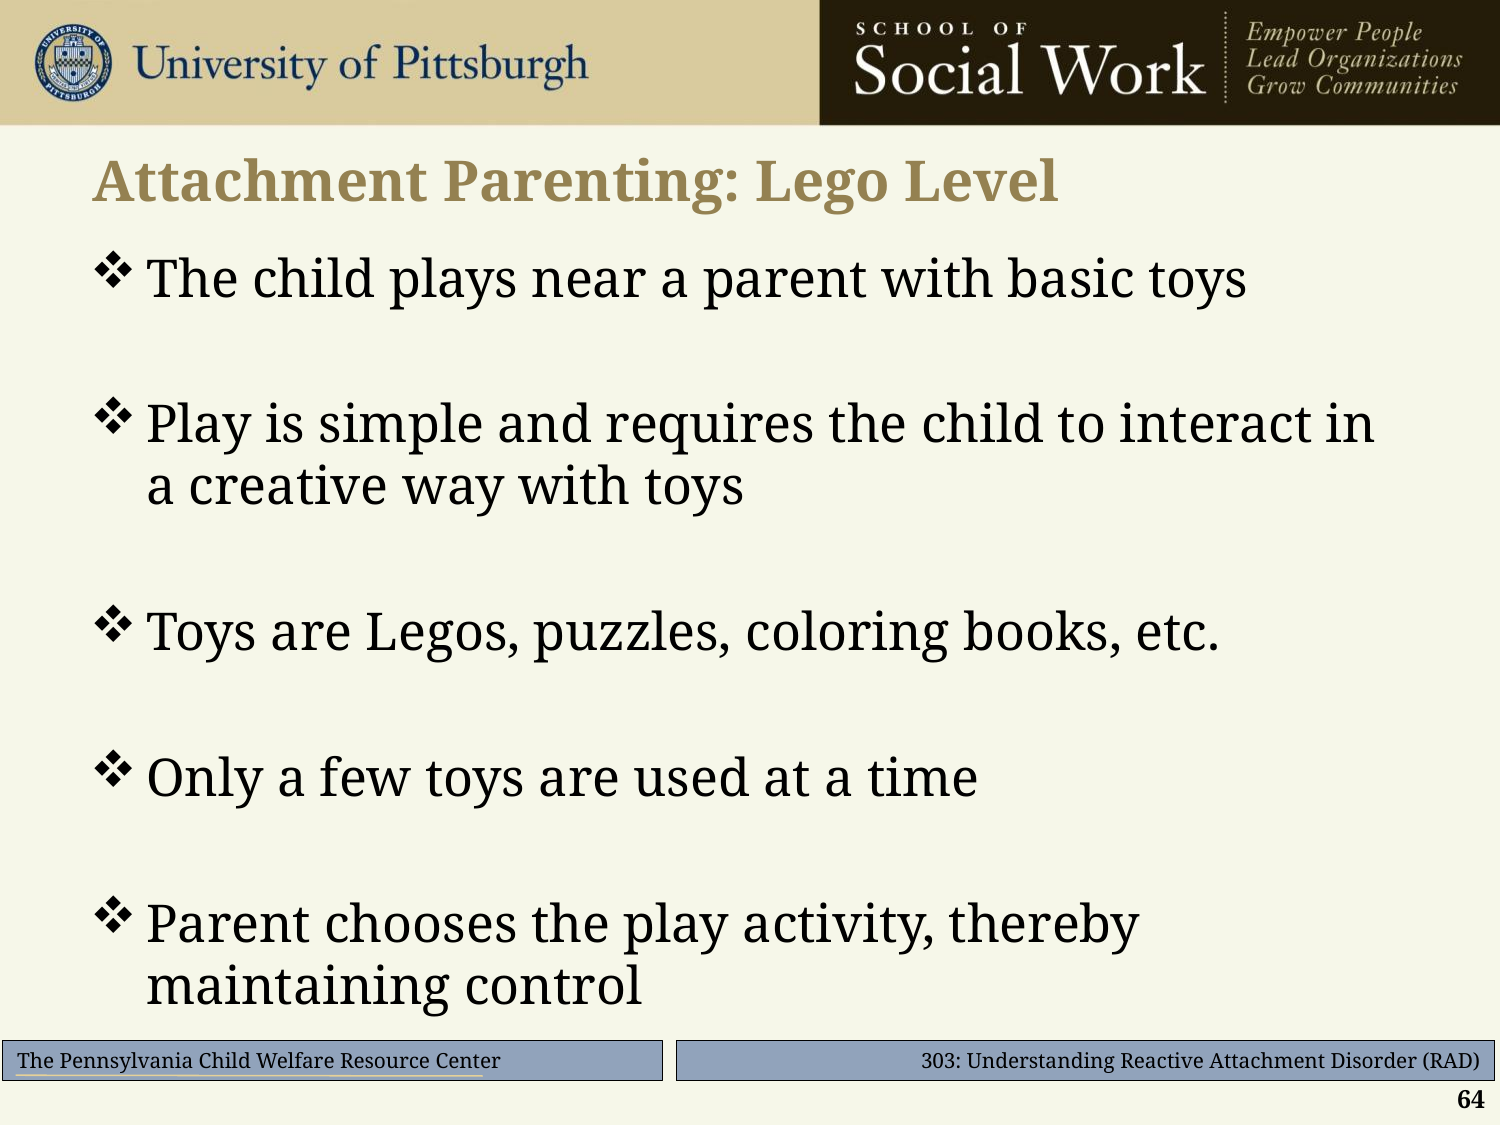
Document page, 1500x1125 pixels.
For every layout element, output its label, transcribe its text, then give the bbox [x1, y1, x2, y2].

list The child plays near a parent with basic toys Play is simple and requires the child to interact in a creative way with toys Toys are Legos, puzzles, coloring books, etc. Only a few toys are used at a time Parent chooses the play activity, thereby maintaining control [74, 237, 1426, 1051]
picture [0, 0, 1500, 1125]
title Attachment Parenting: Lego Level [76, 129, 1428, 228]
slide_number 64 [1332, 1085, 1500, 1117]
